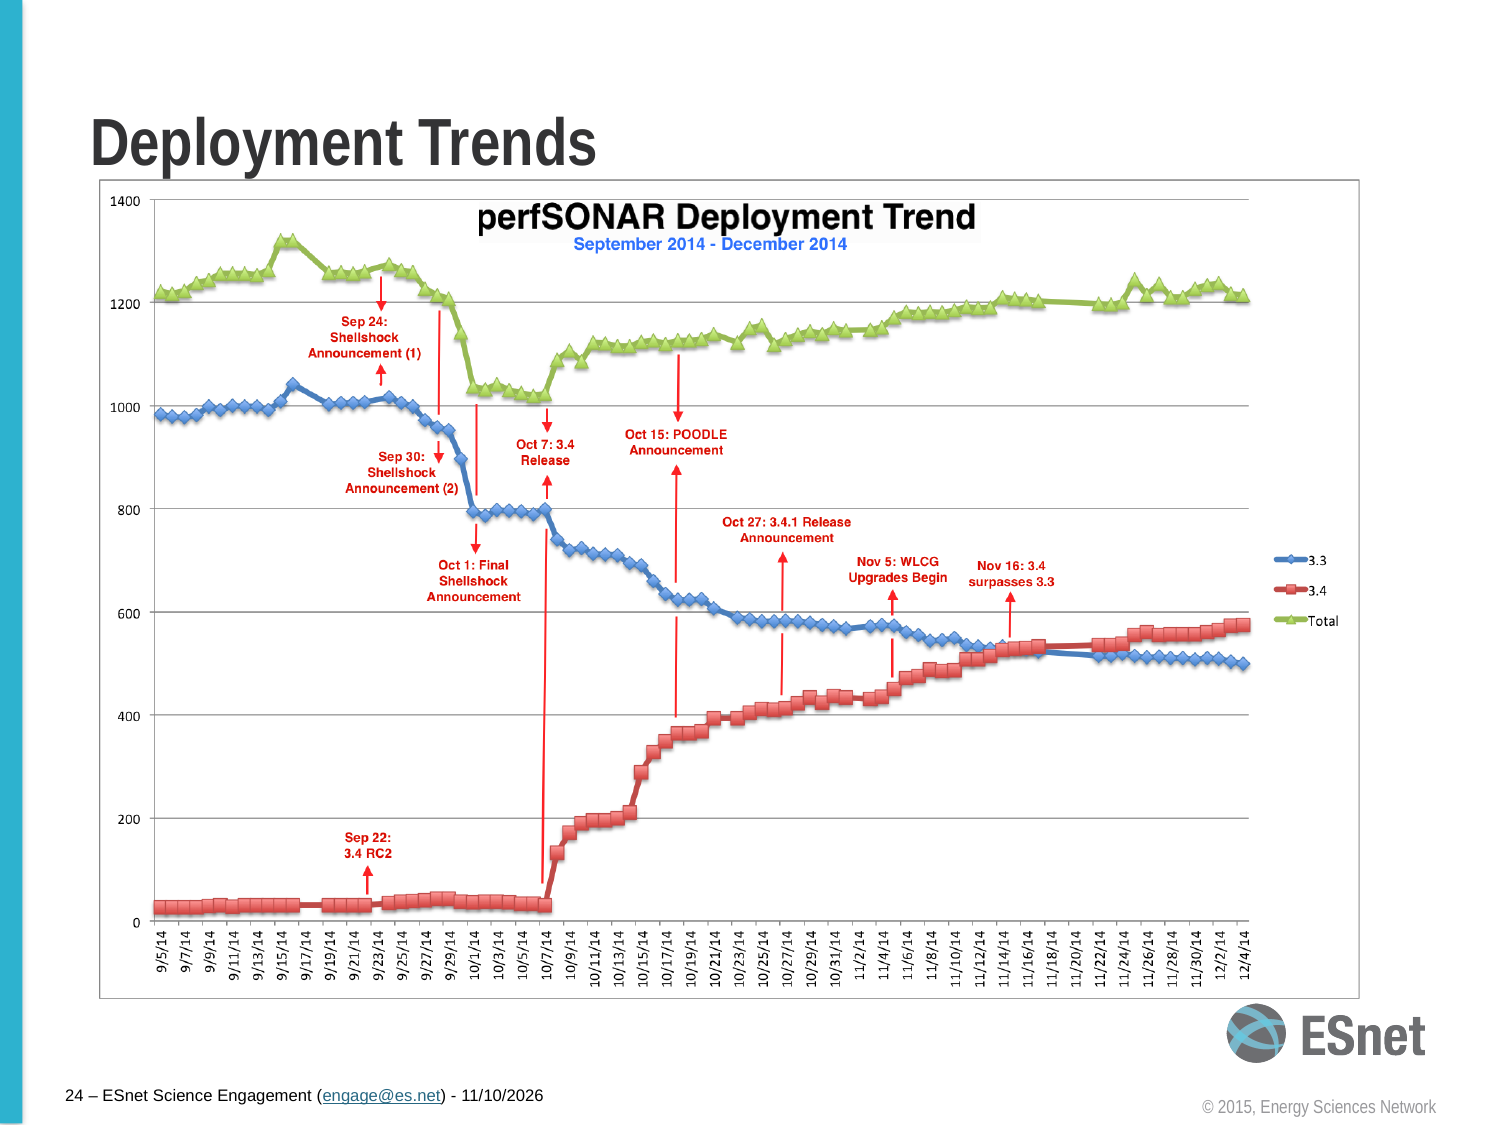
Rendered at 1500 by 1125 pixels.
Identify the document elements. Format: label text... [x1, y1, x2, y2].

picture [1226, 1003, 1425, 1063]
text_box © 2015, Energy Sciences Network [1187, 1095, 1500, 1125]
picture [98, 179, 1360, 999]
title Deployment Trends [75, 45, 1425, 233]
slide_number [50, 1080, 582, 1110]
